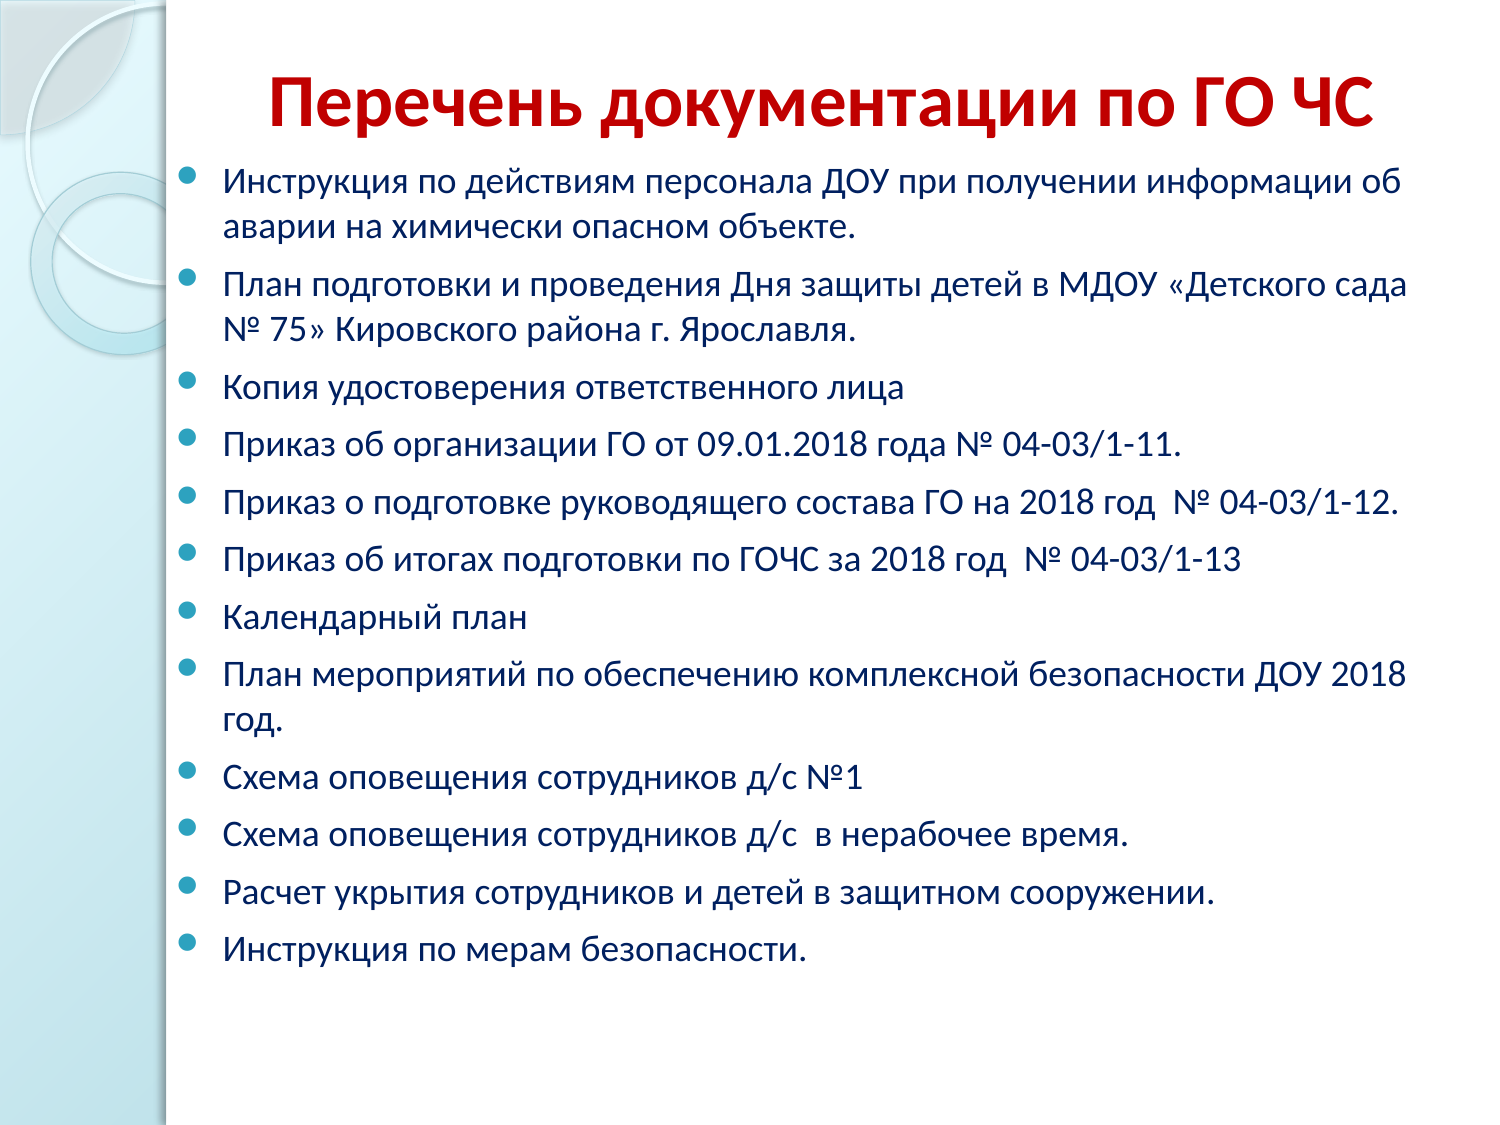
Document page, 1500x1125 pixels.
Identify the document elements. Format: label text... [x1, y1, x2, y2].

list Инструкция по действиям персонала ДОУ при получении информации об аварии на химически опасном объекте. План подготовки и проведения Дня защиты детей в МДОУ «Детского сада № 75» Кировского района г. Ярославля. Копия удостоверения ответственного лица Приказ об организации ГО от 09.01.2018 года № 04-03/1-11. Приказ о подготовке руководящего состава ГО на 2018 год № 04-03/1-12. Приказ об итогах подготовки по ГОЧС за 2018 год № 04-03/1-13 Календарный план План мероприятий по обеспечению комплексной безопасности ДОУ 2018 год. Схема оповещения сотрудников д/с №1 Схема оповещения сотрудников д/с в нерабочее время. Расчет укрытия сотрудников и детей в защитном сооружении. Инструкция по мерам безопасности. [147, 148, 1466, 1026]
title Перечень документации по ГО ЧС [206, 30, 1437, 148]
